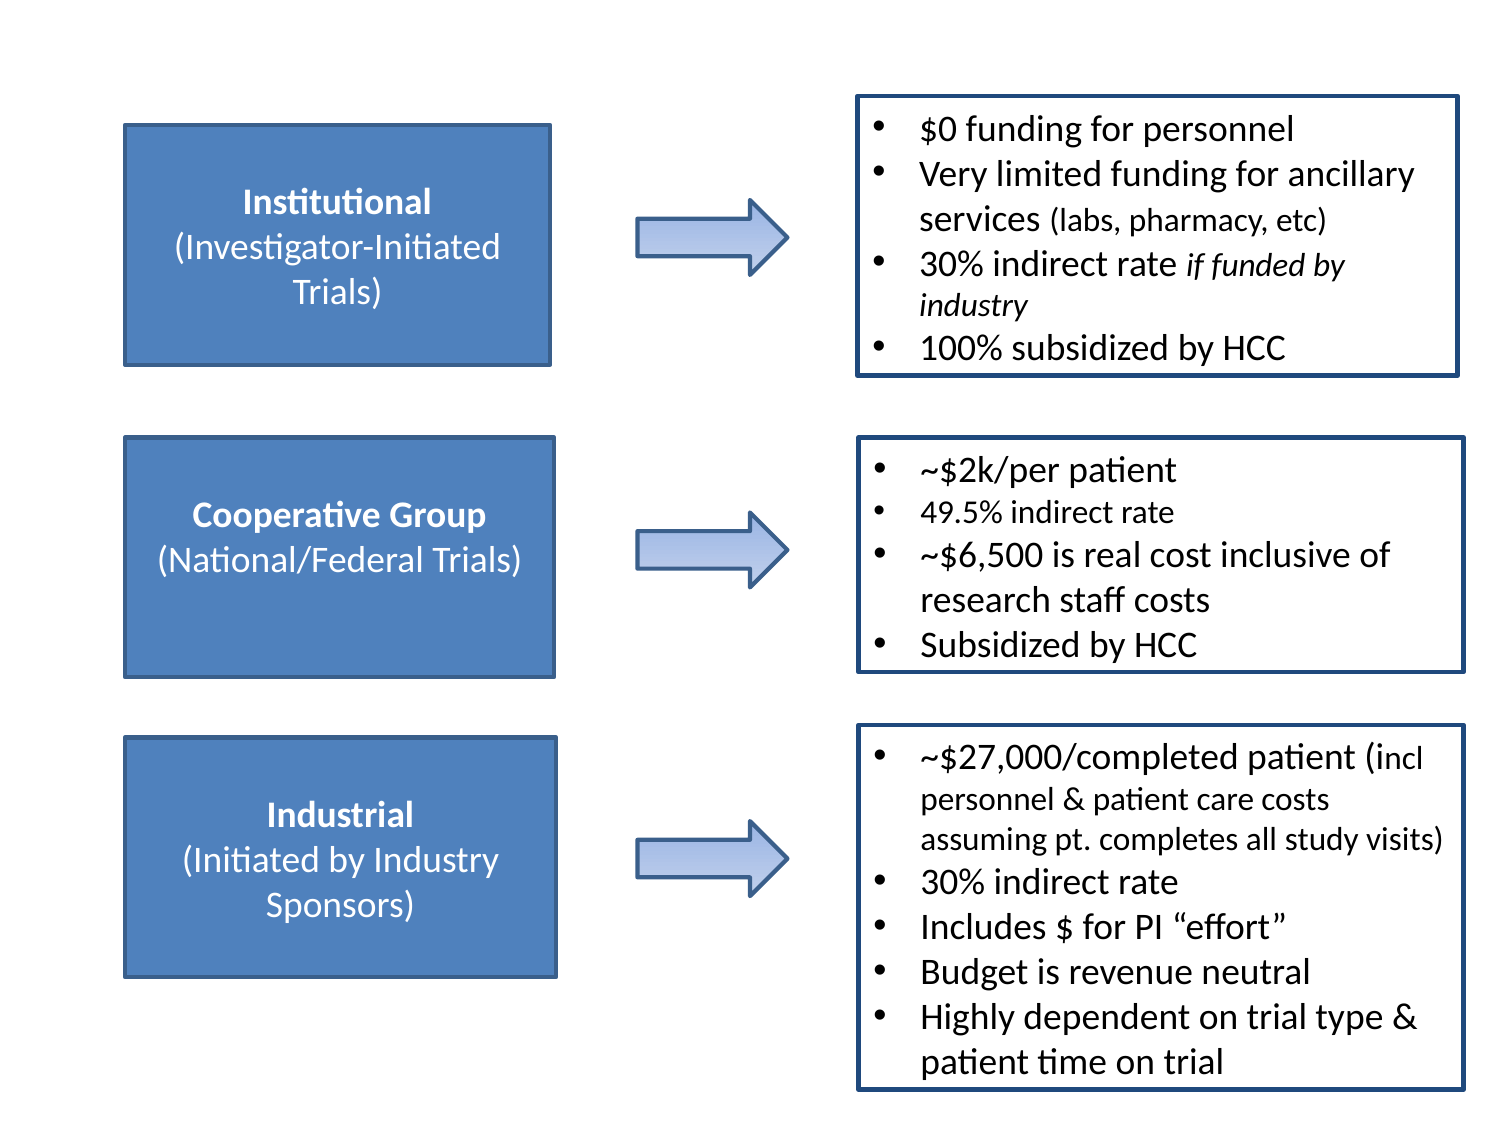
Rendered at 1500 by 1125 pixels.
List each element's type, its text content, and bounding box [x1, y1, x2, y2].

text_box Industrial (Initiated by Industry Sponsors) [123, 735, 558, 979]
text_box ~$27,000/completed patient (incl personnel & patient care costs assuming pt. completes all study visits) 30% indirect rate Includes $ for PI “effort” Budget is revenue neutral Highly dependent on trial type & patient time on trial [858, 724, 1464, 1090]
text_box [635, 819, 790, 899]
text_box Institutional (Investigator-Initiated Trials) [123, 123, 552, 367]
text_box [635, 510, 790, 590]
text_box Cooperative Group (National/Federal Trials) [123, 435, 556, 679]
text_box ~$2k/per patient 49.5% indirect rate ~$6,500 is real cost inclusive of research staff costs Subsidized by HCC [858, 437, 1464, 673]
text_box [635, 198, 790, 277]
text_box $0 funding for personnel Very limited funding for ancillary services (labs, pharmacy, etc) 30% indirect rate if funded by industry 100% subsidized by HCC [857, 96, 1458, 376]
